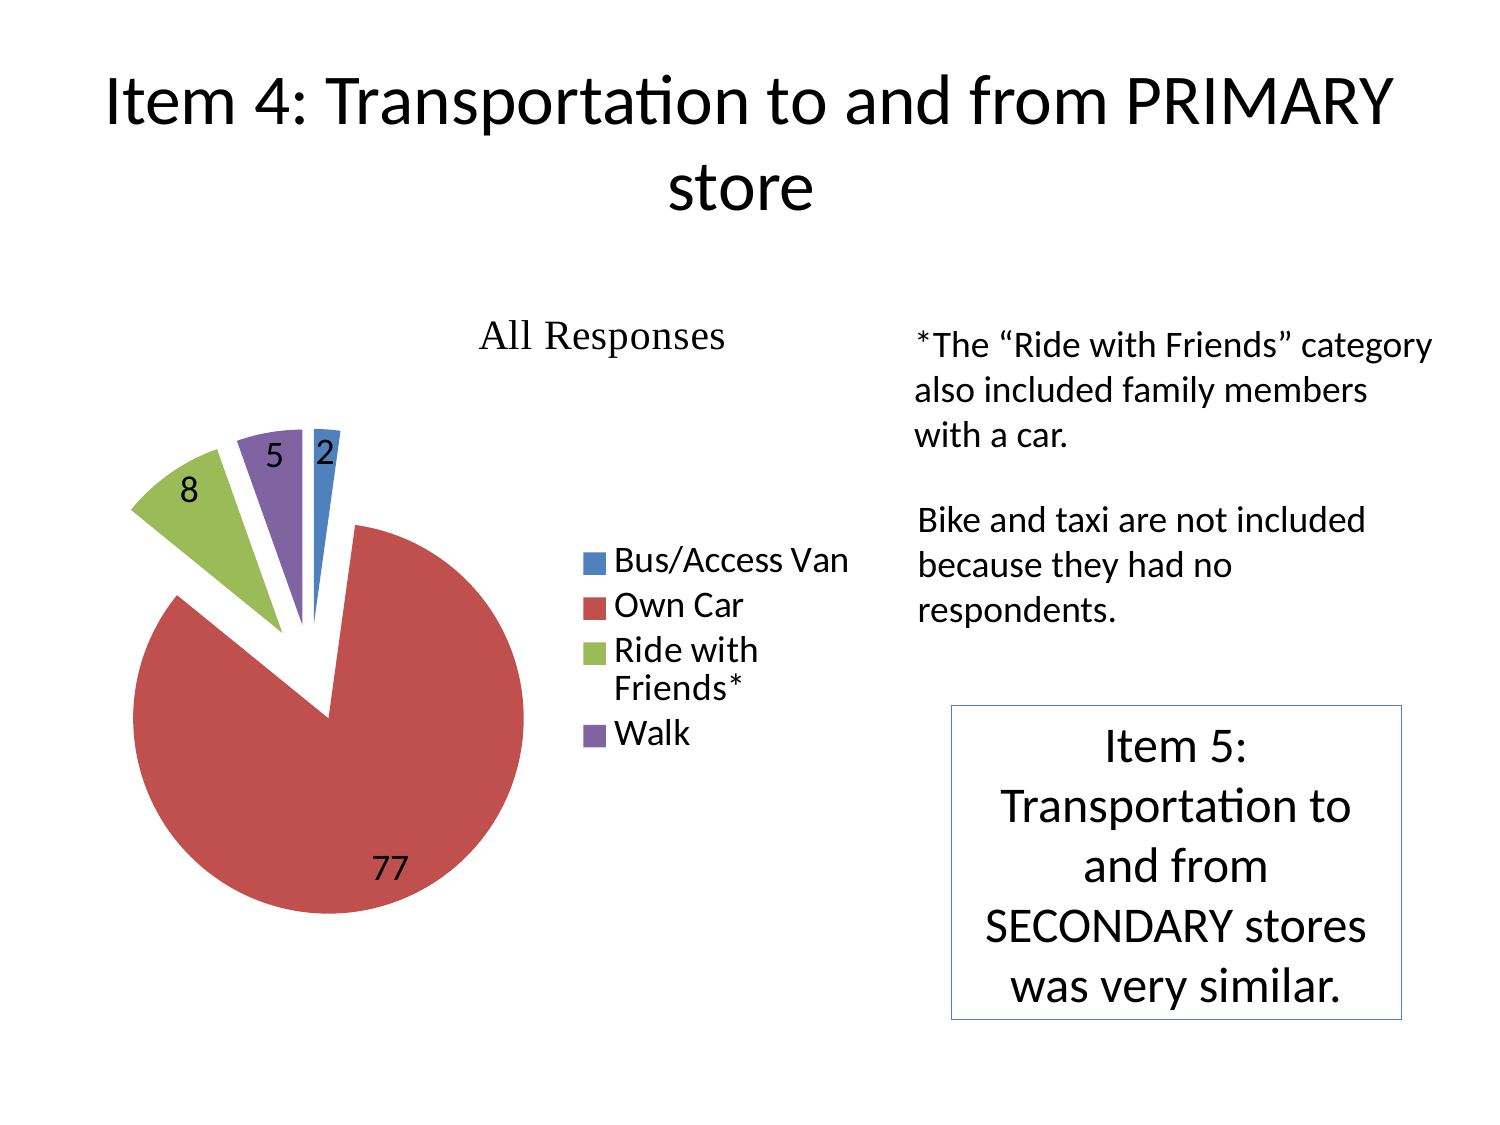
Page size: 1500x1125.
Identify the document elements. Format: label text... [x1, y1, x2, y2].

title Item 4: Transportation to and from PRIMARY store [75, 45, 1425, 233]
text_box Bike and taxi are not included because they had no respondents. [903, 487, 1450, 638]
chart [49, 262, 876, 1038]
text_box Item 5: Transportation to and from SECONDARY stores was very similar. [951, 705, 1402, 1020]
text_box *The “Ride with Friends” category also included family members with a car. [899, 312, 1450, 463]
